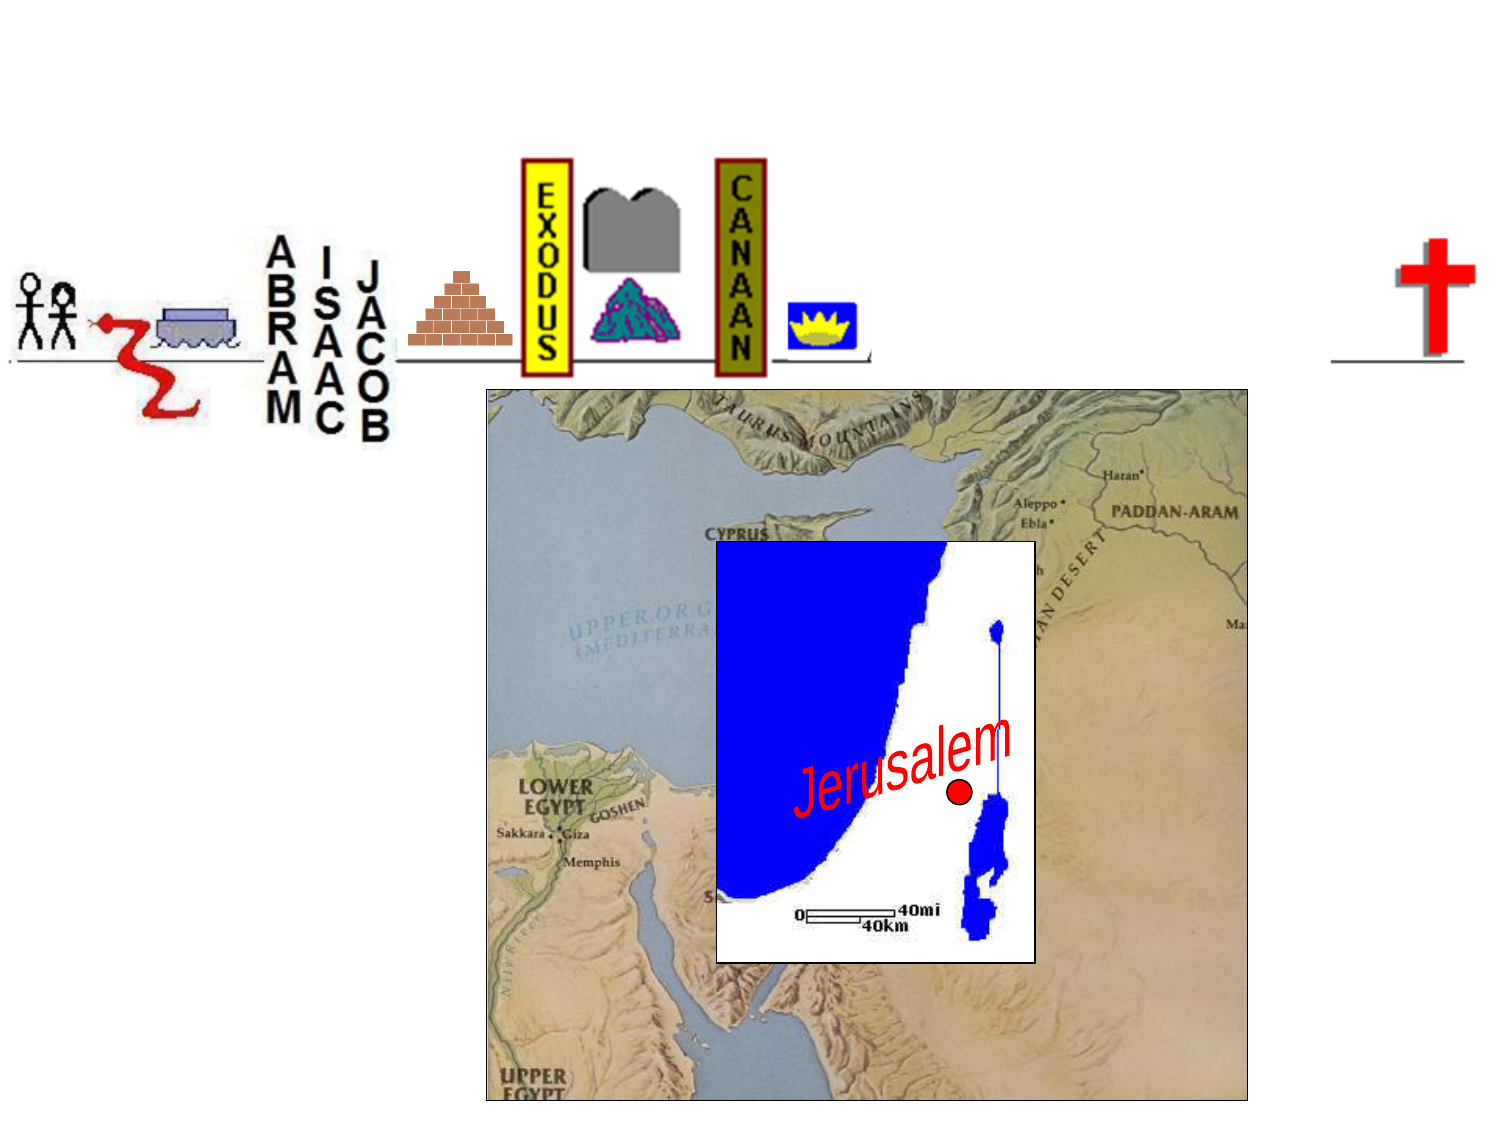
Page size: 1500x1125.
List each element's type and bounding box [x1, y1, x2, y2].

picture [1330, 146, 1498, 451]
picture [2, 146, 1248, 1101]
